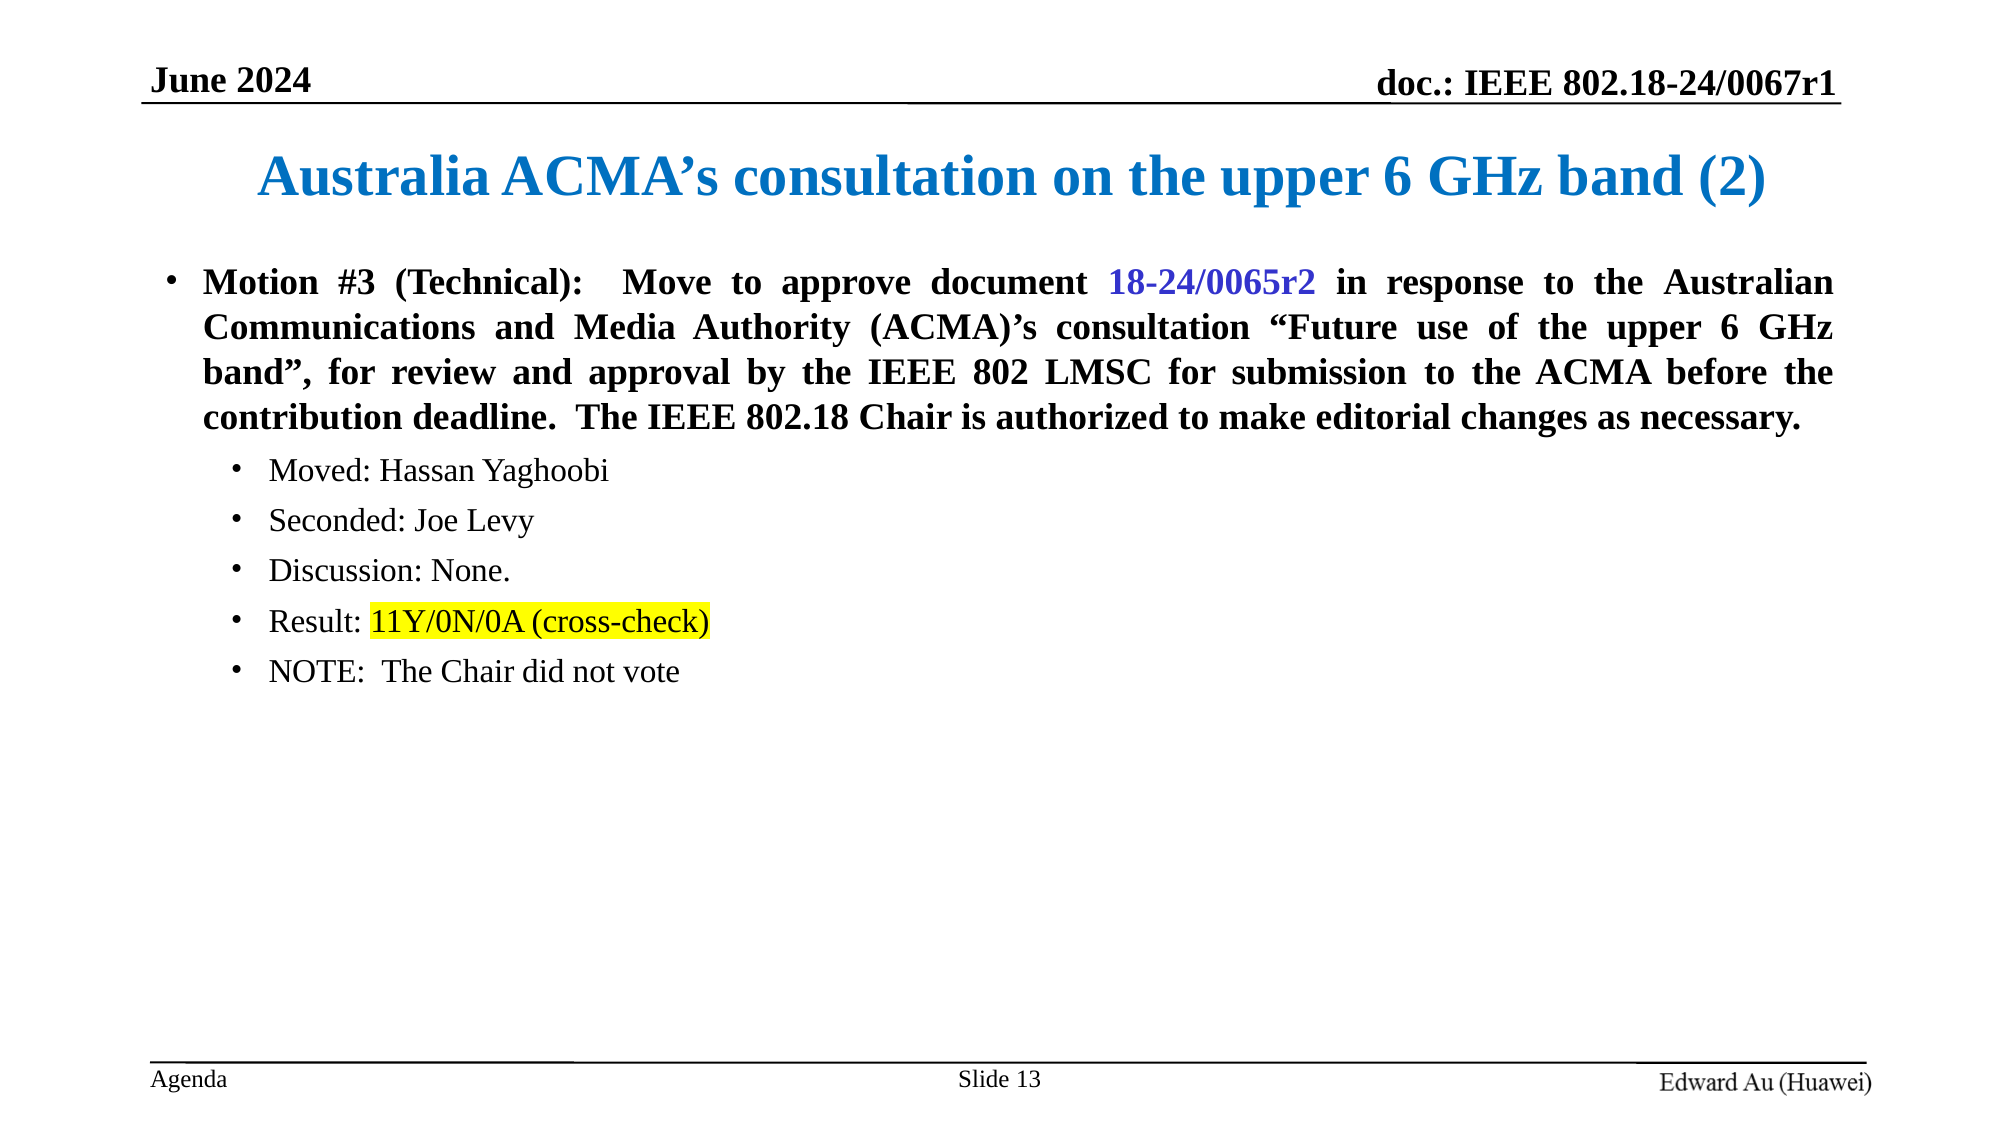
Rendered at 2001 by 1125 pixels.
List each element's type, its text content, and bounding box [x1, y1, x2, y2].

title Australia ACMA’s consultation on the upper 6 GHz band (2) [162, 99, 1864, 246]
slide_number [149, 54, 651, 101]
slide_number Slide 13 [933, 1061, 1067, 1123]
list Motion #3 (Technical): Move to approve document 18-24/0065r2 in response to the Australian Communications and Media Authority (ACMA)’s consultation “Future use of the upper 6 GHz band”, for review and approval by the IEEE 802 LMSC for submission to the ACMA before the contribution deadline. The IEEE 802.18 Chair is authorized to make editorial changes as necessary. Moved: Hassan Yaghoobi Seconded: Joe Levy Discussion: None. Result: 11Y/0N/0A (cross-check) NOTE: The Chair did not vote [149, 249, 1869, 925]
picture [1174, 1058, 1887, 1113]
